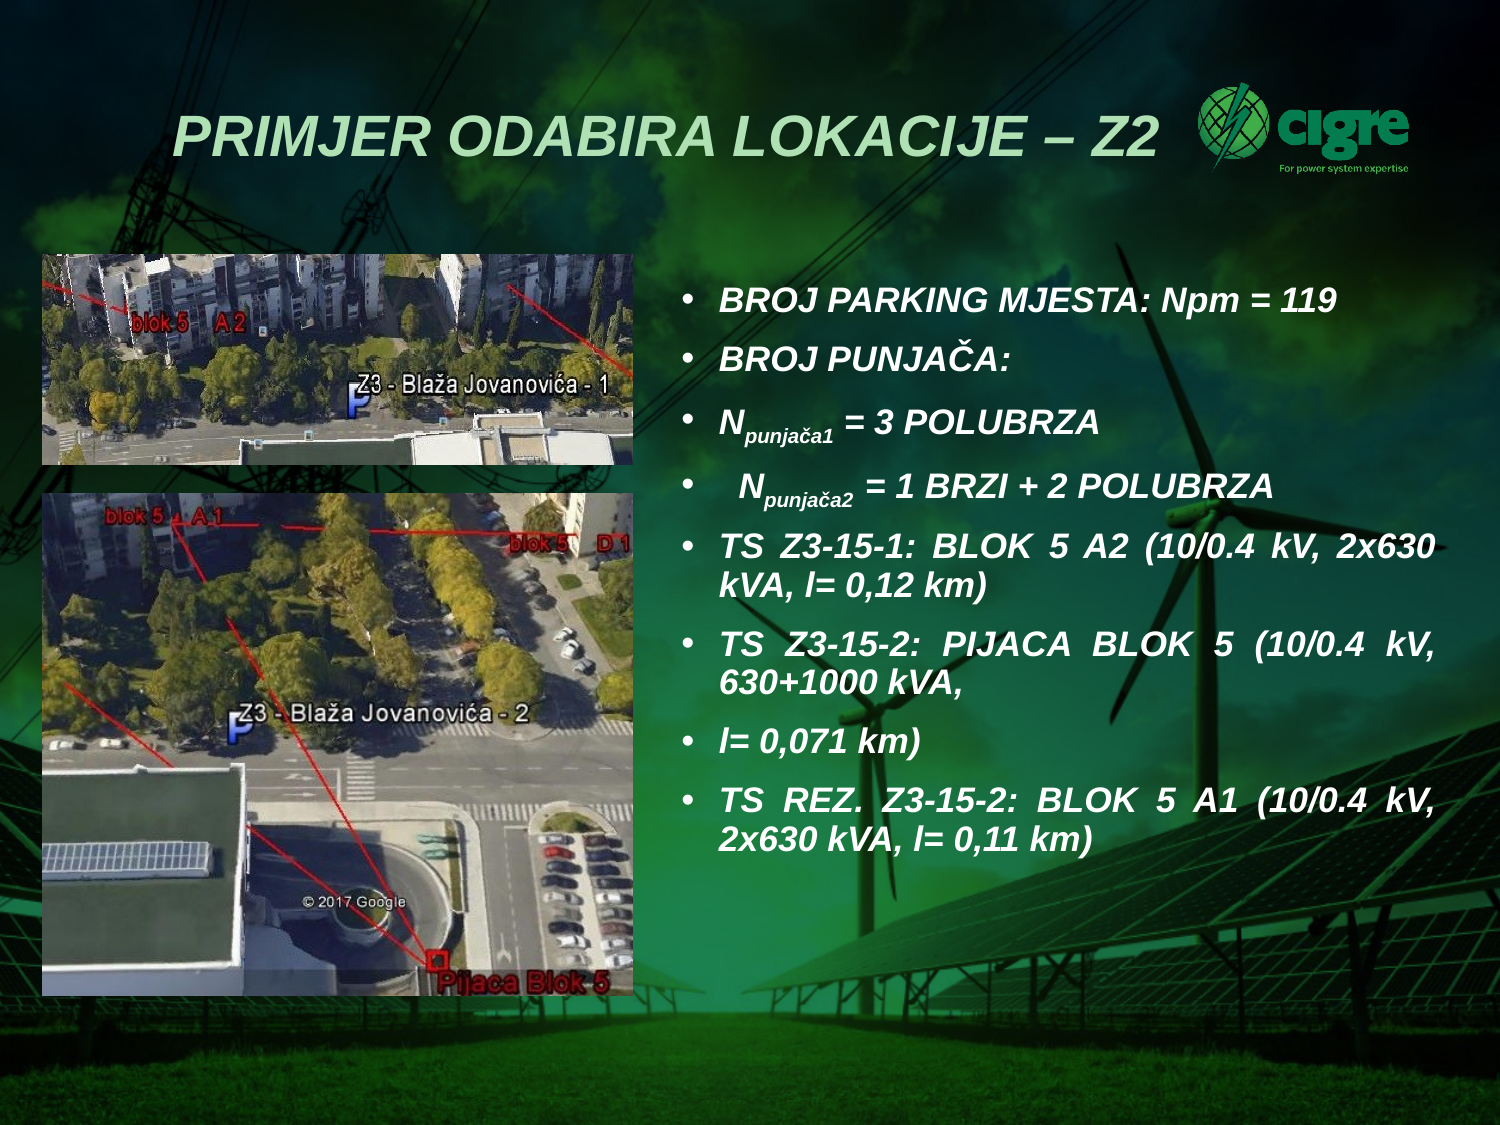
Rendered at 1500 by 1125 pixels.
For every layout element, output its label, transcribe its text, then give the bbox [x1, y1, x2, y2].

picture [0, 0, 1500, 1125]
list BROJ PARKING MJESTA: Npm = 119 BROJ PUNJAČA: Npunjača1 = 3 POLUBRZA Npunjača2 = 1 BRZI + 2 POLUBRZA TS Z3-15-1: BLOK 5 A2 (10/0.4 kV, 2x630 kVA, l= 0,12 km) TS Z3-15-2: PIJACA BLOK 5 (10/0.4 kV, 630+1000 kVA, l= 0,071 km) TS REZ. Z3-15-2: BLOK 5 A1 (10/0.4 kV, 2x630 kVA, l= 0,11 km) [666, 273, 1452, 988]
title PRIMJER ODABIRA LOKACIJE – Z2 [19, 76, 1314, 199]
